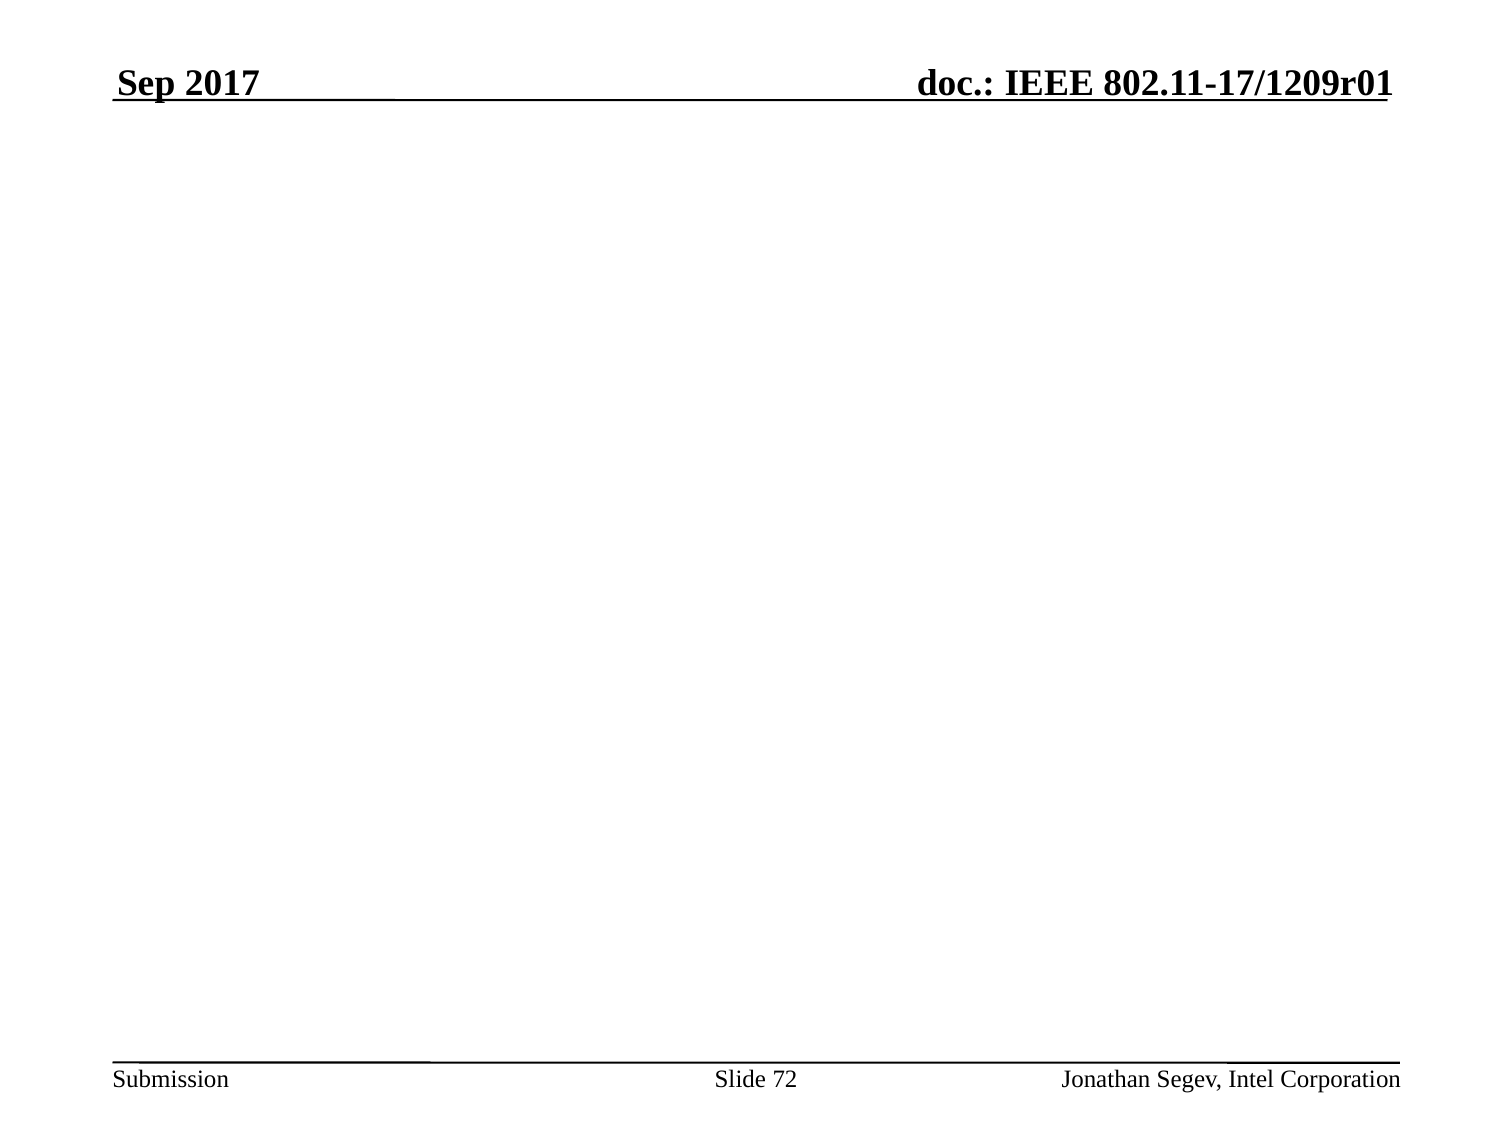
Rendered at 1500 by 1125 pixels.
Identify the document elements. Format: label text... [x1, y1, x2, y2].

slide_number Slide 72 [712, 1061, 800, 1123]
footer Jonathan Segev, Intel Corporation [1007, 1061, 1402, 1093]
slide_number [116, 58, 507, 104]
